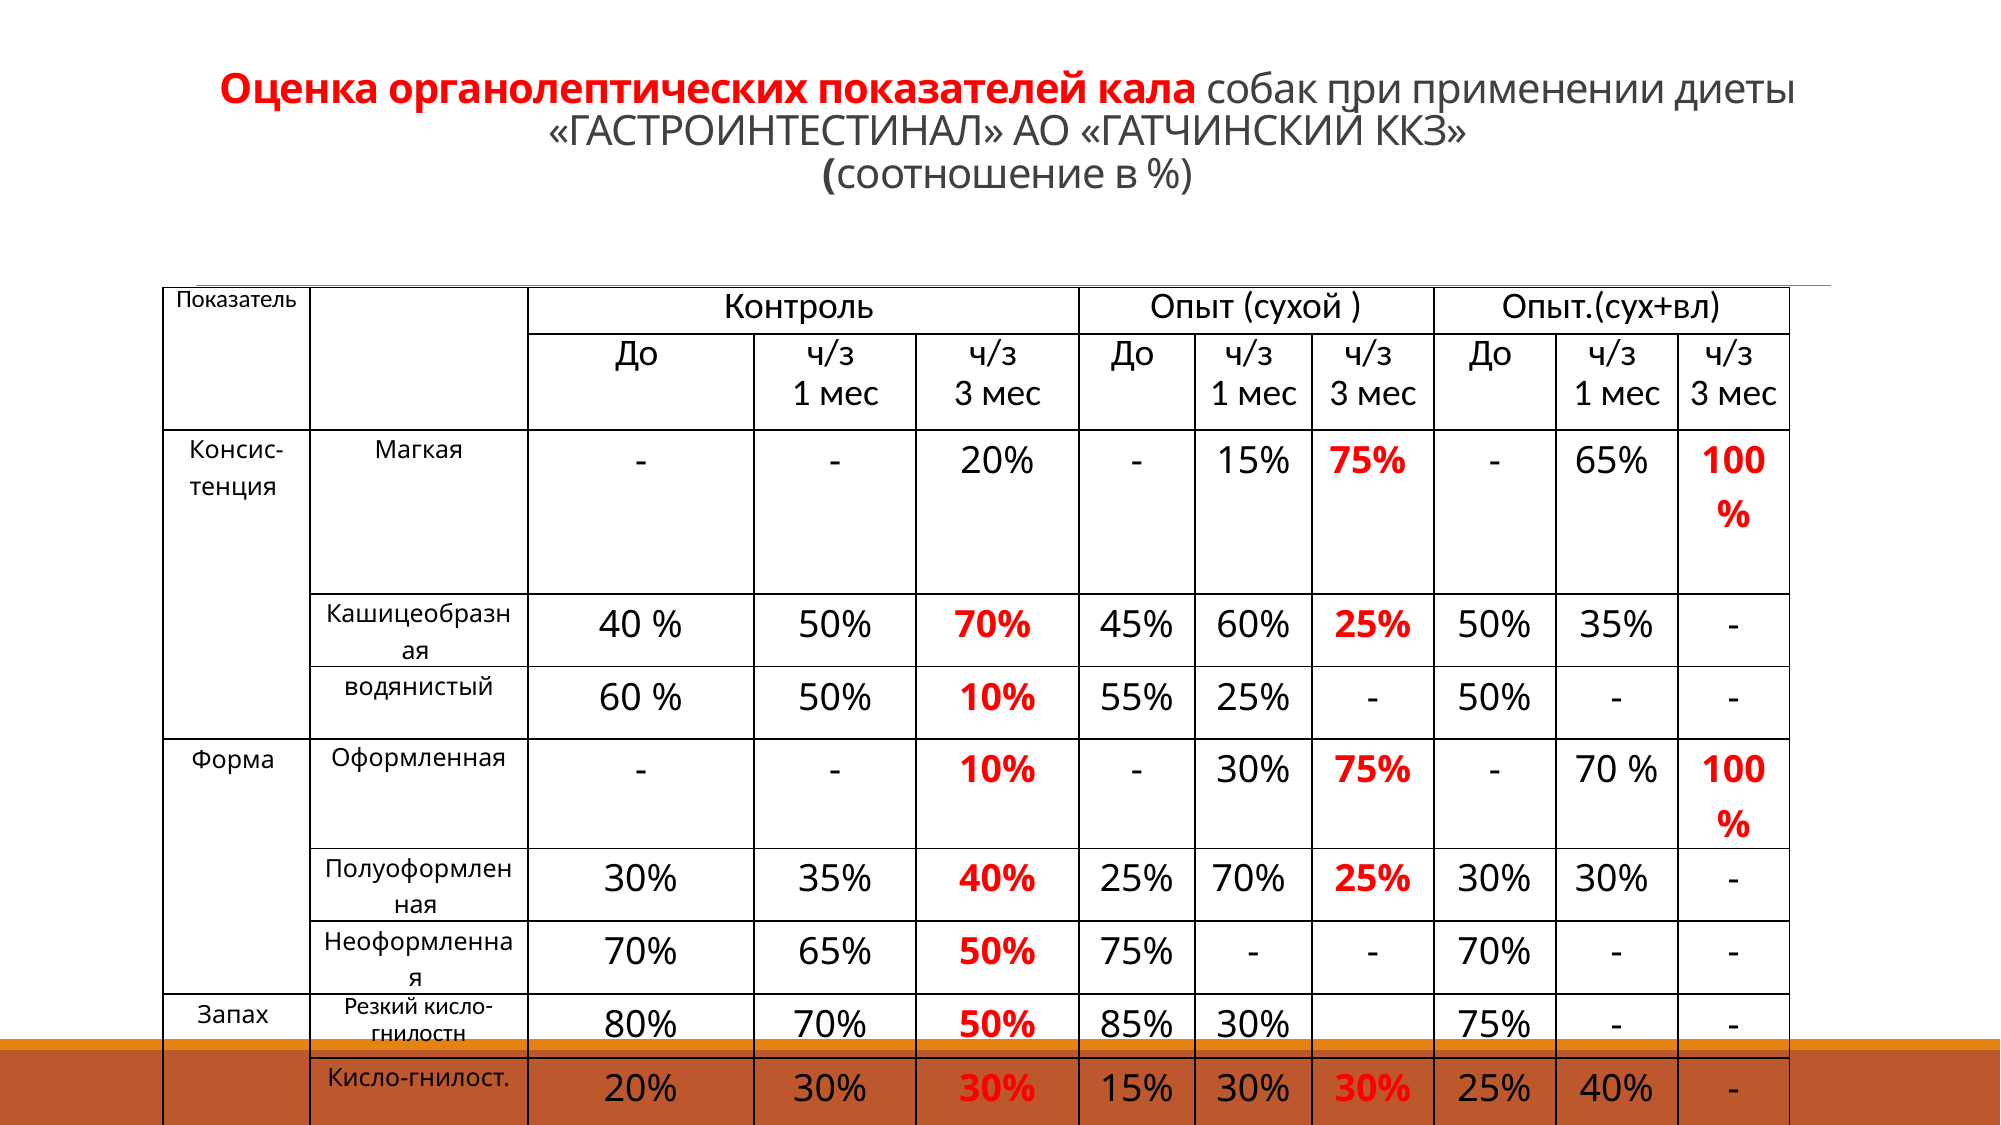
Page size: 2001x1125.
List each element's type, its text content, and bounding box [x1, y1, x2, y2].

table_cell 50% [917, 922, 1078, 993]
table_cell - [1557, 995, 1677, 1057]
table_cell 70% [1196, 849, 1311, 920]
table_cell 30% [1196, 1059, 1311, 1125]
table_cell 75% [1435, 995, 1555, 1057]
table_cell 20% [529, 1059, 753, 1125]
table_cell ч/з 3 мес [917, 335, 1078, 429]
title Оценка органолептических показателей кала собак при применении диеты «ГАСТРОИНТЕСТИНАЛ» АО «ГАТЧИНСКИЙ ККЗ» (соотношение в %) [182, 108, 1833, 205]
table_cell 10% [917, 667, 1078, 738]
table_cell 45% [1080, 595, 1194, 666]
table_cell 35% [755, 849, 915, 920]
table_cell 15% [1196, 431, 1311, 593]
table_cell Оформленная [311, 740, 527, 848]
table_cell 60 % [529, 667, 753, 738]
table_cell ч/з 1 мес [1557, 335, 1677, 429]
table_cell 75% [1313, 740, 1433, 848]
table_cell - [529, 431, 753, 593]
table_cell - [1313, 922, 1433, 993]
table_cell 25% [1435, 1059, 1555, 1125]
table_cell До [1435, 335, 1555, 429]
table_cell 40% [917, 849, 1078, 920]
table_cell 40 % [529, 595, 753, 666]
table_cell 70% [917, 595, 1078, 666]
table_cell Консис- тенция [164, 431, 309, 738]
table_cell - [1679, 922, 1789, 993]
table_cell 65% [1557, 431, 1677, 593]
table_cell ч/з 1 мес [755, 335, 915, 429]
table_cell - [755, 431, 915, 593]
table_cell 30% [917, 1059, 1078, 1125]
table_cell 40% [1557, 1059, 1677, 1125]
table_cell - [1435, 740, 1555, 848]
table_cell - [1313, 667, 1433, 738]
table_cell - [1679, 667, 1789, 738]
table_cell - [1080, 431, 1194, 593]
table_cell 50% [1435, 667, 1555, 738]
table_header [311, 288, 527, 429]
table_cell [1313, 995, 1433, 1057]
table_cell - [1557, 667, 1677, 738]
table_cell - [1435, 431, 1555, 593]
table_cell Кисло-гнилост. [311, 1059, 527, 1125]
table_cell 15% [1080, 1059, 1194, 1125]
table_header Контроль [529, 288, 1078, 333]
table_cell ч/з 3 мес [1679, 335, 1789, 429]
table_cell 30% [1313, 1059, 1433, 1125]
table_cell 30% [1435, 849, 1555, 920]
table_cell 30% [755, 1059, 915, 1125]
table_cell 55% [1080, 667, 1194, 738]
table_cell ч/з 3 мес [1313, 335, 1433, 429]
table_cell 25% [1080, 849, 1194, 920]
table_cell 25% [1313, 595, 1433, 666]
table_cell 75% [1313, 431, 1433, 593]
table_cell 70% [529, 922, 753, 993]
table_cell 50% [755, 667, 915, 738]
table_cell 20% [917, 431, 1078, 593]
table_header Показатель [164, 288, 309, 429]
table_cell - [529, 740, 753, 848]
table_cell 80% [529, 995, 753, 1057]
table_cell Полуоформленная [311, 849, 527, 920]
table_cell - [1679, 1059, 1789, 1125]
table_cell Магкая [311, 431, 527, 593]
table_header Опыт (сухой ) [1080, 288, 1433, 333]
table_cell 65% [755, 922, 915, 993]
table_cell 30% [529, 849, 753, 920]
table_cell Неоформленная [311, 922, 527, 993]
table_cell До [1080, 335, 1194, 429]
table_cell - [755, 740, 915, 848]
table_cell Запах [164, 995, 309, 1125]
table_cell - [1679, 849, 1789, 920]
table_cell 50% [1435, 595, 1555, 666]
table_cell - [1557, 922, 1677, 993]
table_cell 25% [1196, 667, 1311, 738]
table_cell 50% [755, 595, 915, 666]
table_cell 30% [1196, 995, 1311, 1057]
table_cell 70% [1435, 922, 1555, 993]
table_cell ч/з 1 мес [1196, 335, 1311, 429]
table_cell 30% [1557, 849, 1677, 920]
table_cell 35% [1557, 595, 1677, 666]
table_cell - [1196, 922, 1311, 993]
table_cell Кашицеобразная [311, 595, 527, 666]
table_cell - [1080, 740, 1194, 848]
table_cell 70% [755, 995, 915, 1057]
table_cell 60% [1196, 595, 1311, 666]
table_cell водянистый [311, 667, 527, 738]
table_header Опыт.(сух+вл) [1435, 288, 1789, 333]
table_cell 25% [1313, 849, 1433, 920]
table_cell Резкий кисло-гнилостн [311, 995, 527, 1057]
table_cell 50% [917, 995, 1078, 1057]
table_cell До [529, 335, 753, 429]
table_cell 30% [1196, 740, 1311, 848]
table_cell 100% [1679, 740, 1789, 848]
table_cell 75% [1080, 922, 1194, 993]
table_cell 100% [1679, 431, 1789, 593]
table_cell - [1679, 995, 1789, 1057]
table_cell 10% [917, 740, 1078, 848]
table_cell - [1679, 595, 1789, 666]
table_cell 70 % [1557, 740, 1677, 848]
table_cell 85% [1080, 995, 1194, 1057]
table_cell Форма [164, 740, 309, 993]
